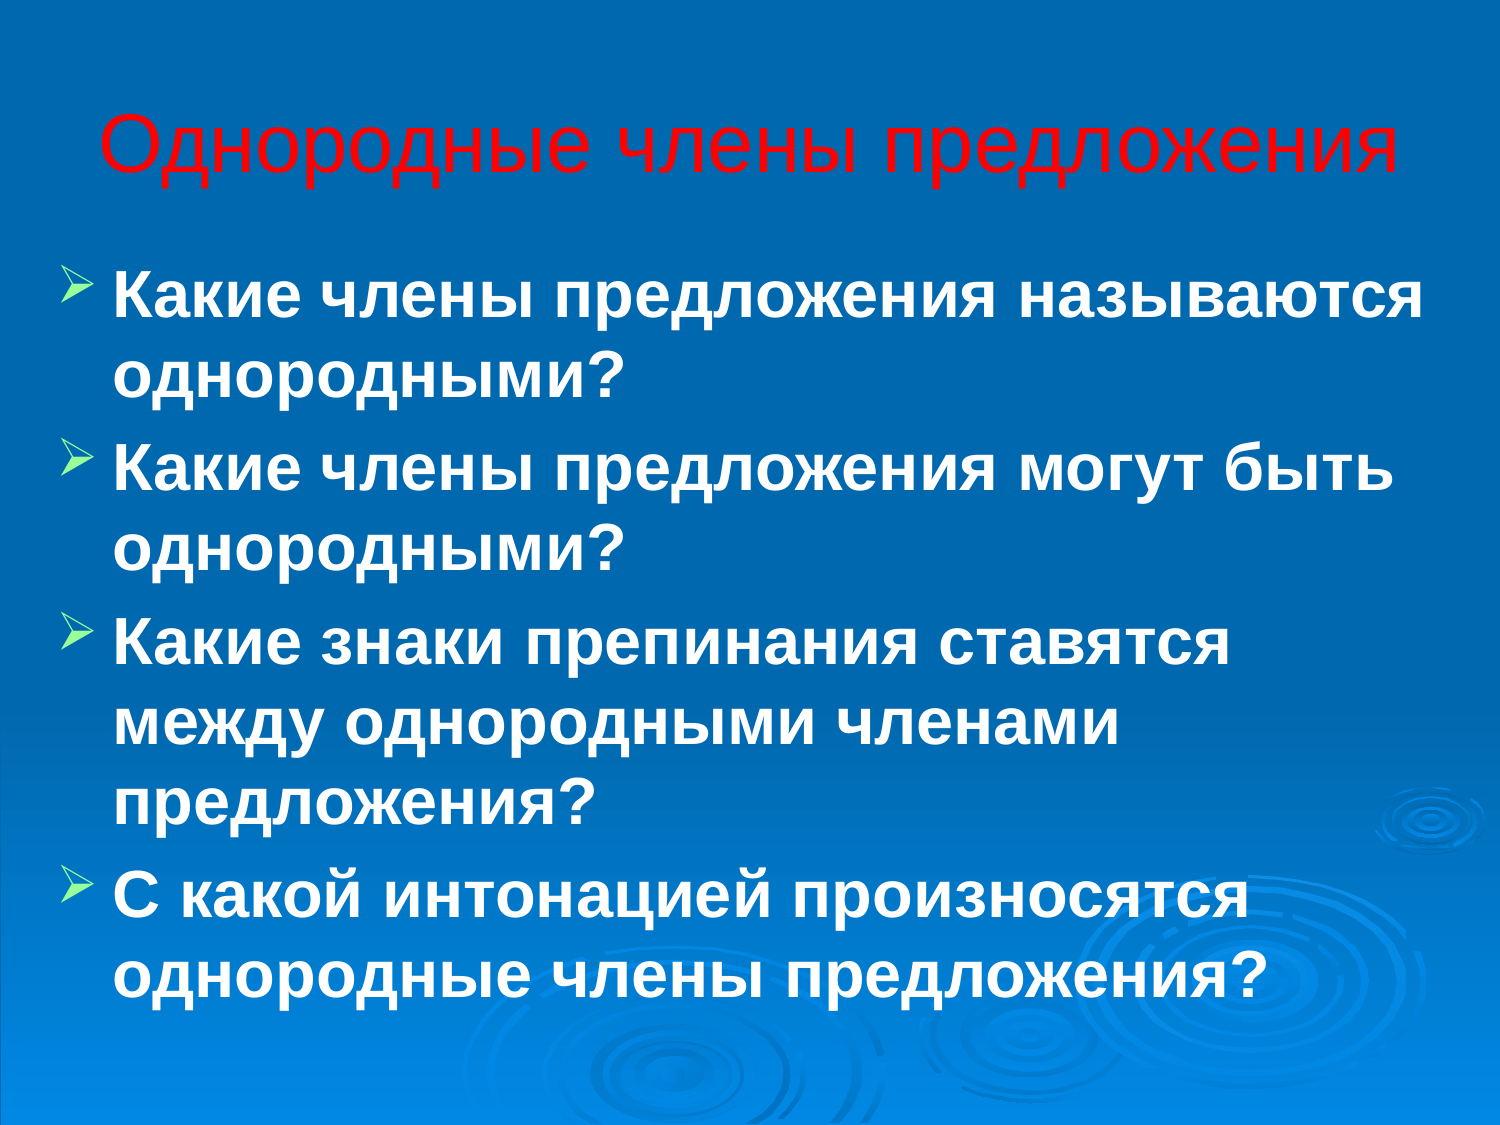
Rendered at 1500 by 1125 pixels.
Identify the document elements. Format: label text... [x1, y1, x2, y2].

list Какие члены предложения называются однородными? Какие члены предложения могут быть однородными? Какие знаки препинания ставятся между однородными членами предложения? С какой интонацией произносятся однородные члены предложения? [40, 243, 1460, 1059]
title Однородные члены предложения [74, 45, 1426, 233]
